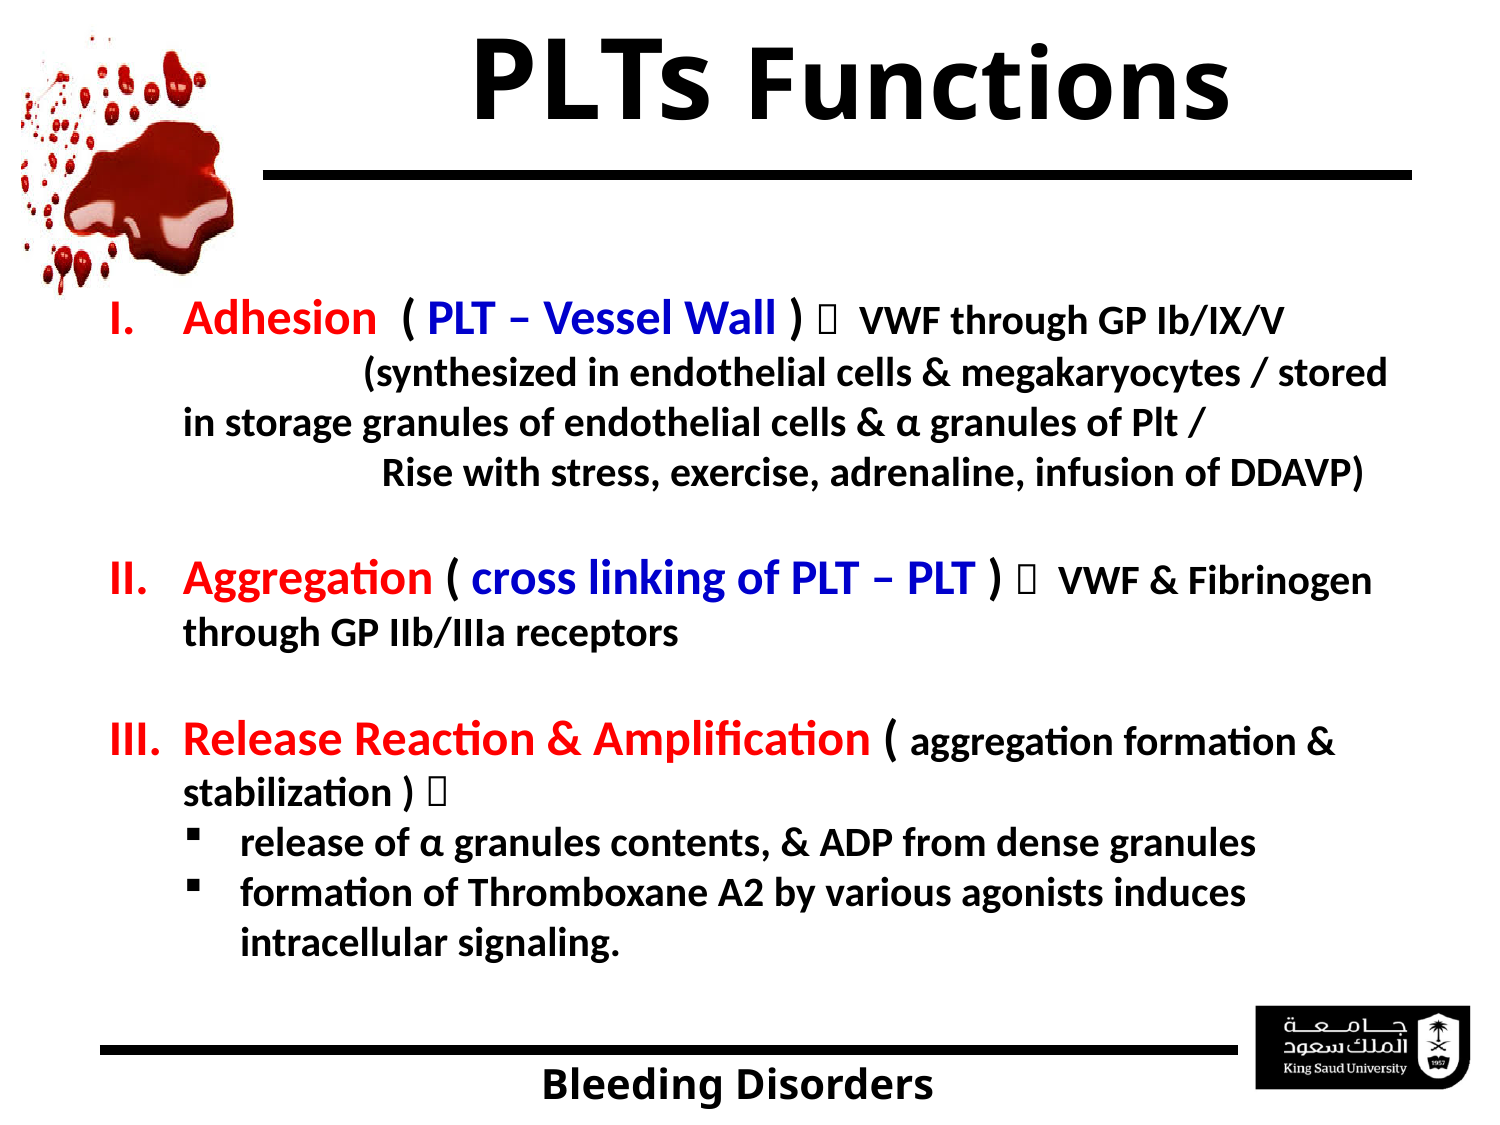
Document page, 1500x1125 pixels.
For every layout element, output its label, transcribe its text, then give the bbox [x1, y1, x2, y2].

picture [1250, 999, 1476, 1094]
text_box Bleeding Disorders [262, 1059, 1213, 1115]
text_box Adhesion ( PLT – Vessel Wall )  VWF through GP Ib/IX/V (synthesized in endothelial cells & megakaryocytes / stored in storage granules of endothelial cells & α granules of Plt / Rise with stress, exercise, adrenaline, infusion of DDAVP) Aggregation ( cross linking of PLT – PLT )  VWF & Fibrinogen through GP IIb/IIIa receptors Release Reaction & Amplification ( aggregation formation & stabilization )  release of α granules contents, & ADP from dense granules formation of Thromboxane A2 by various agonists induces intracellular signaling. [50, 249, 1425, 973]
picture [21, 12, 238, 301]
text_box PLTs Functions [375, 0, 1325, 150]
